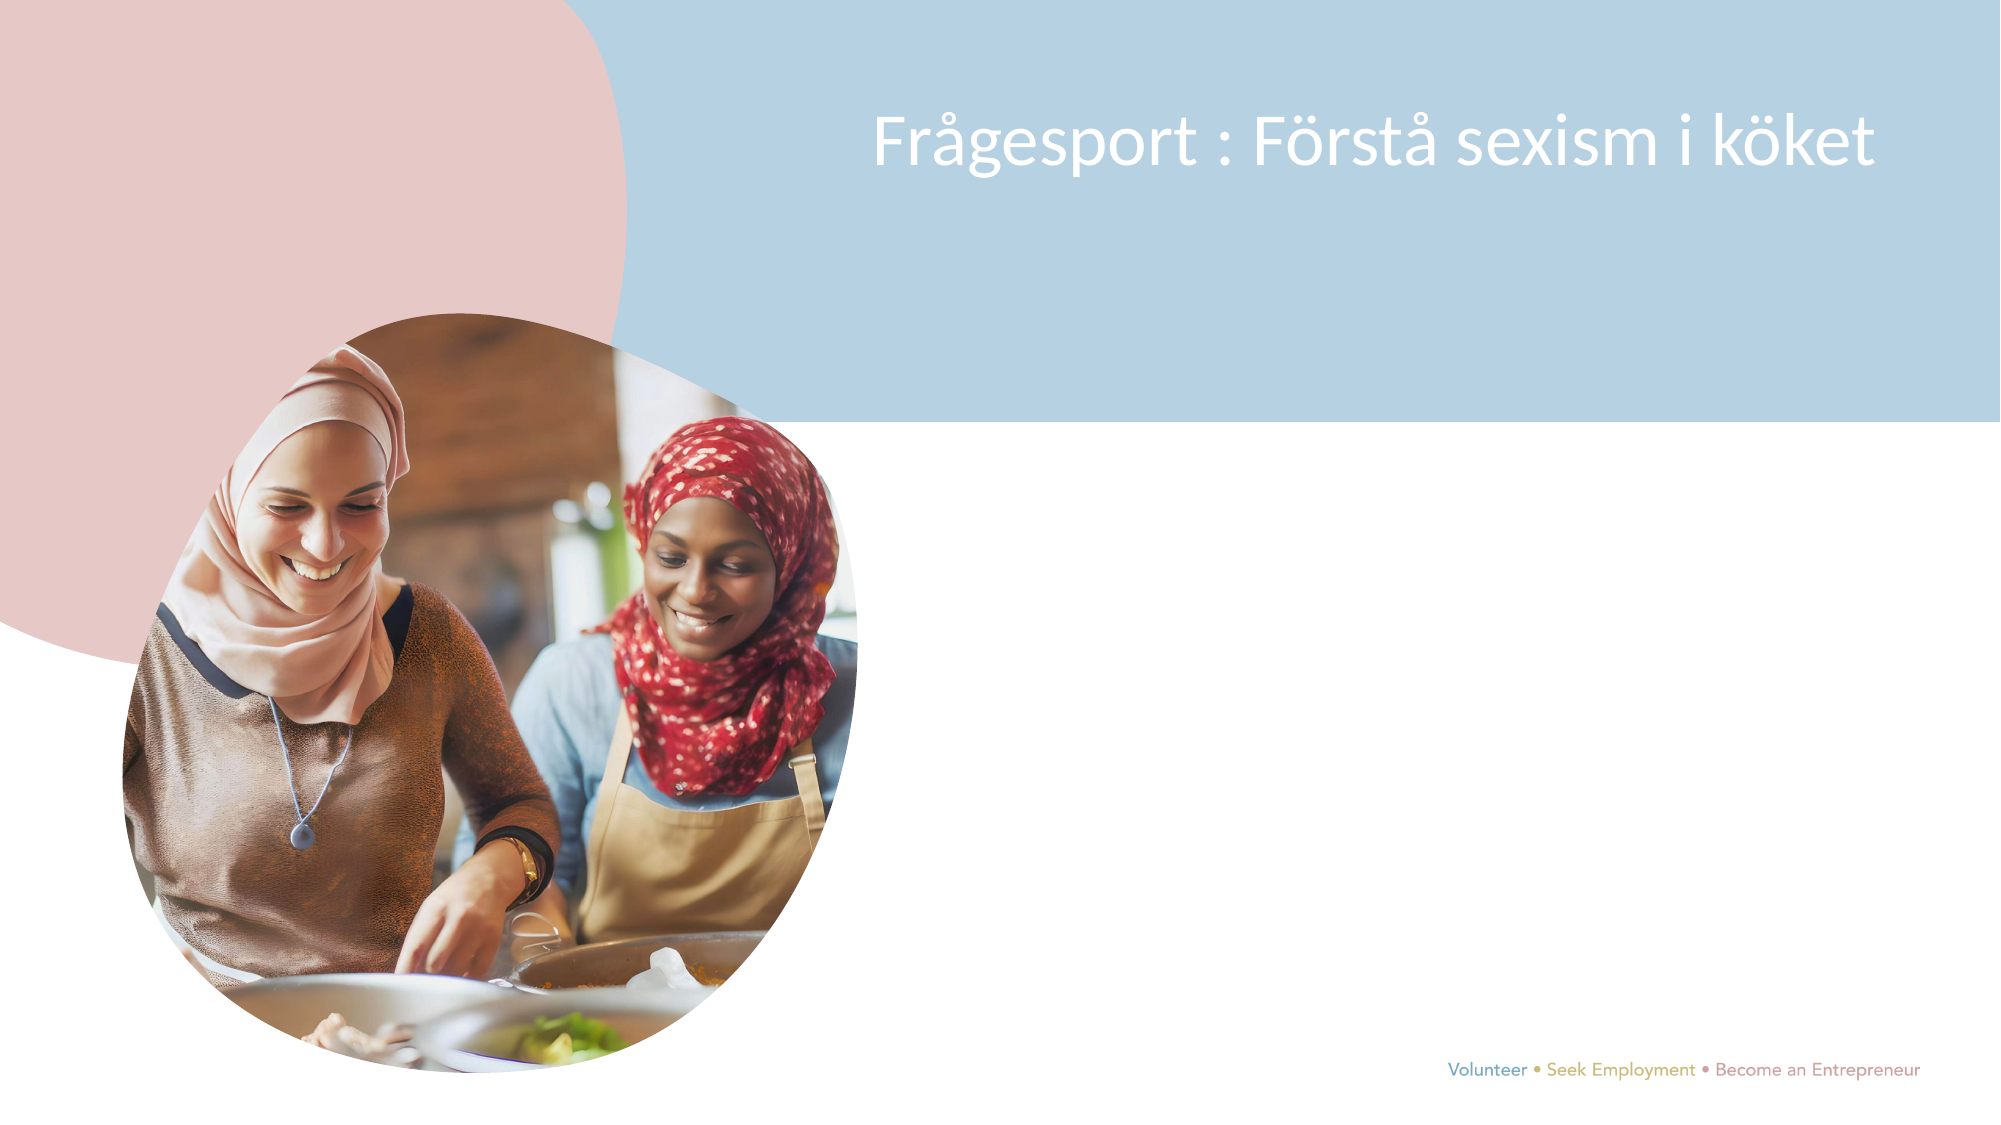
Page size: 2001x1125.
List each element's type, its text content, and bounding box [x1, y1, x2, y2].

picture [122, 313, 858, 1073]
picture [1418, 1046, 1971, 1103]
list Frågesport : Förstå sexism i köket [857, 93, 1909, 377]
